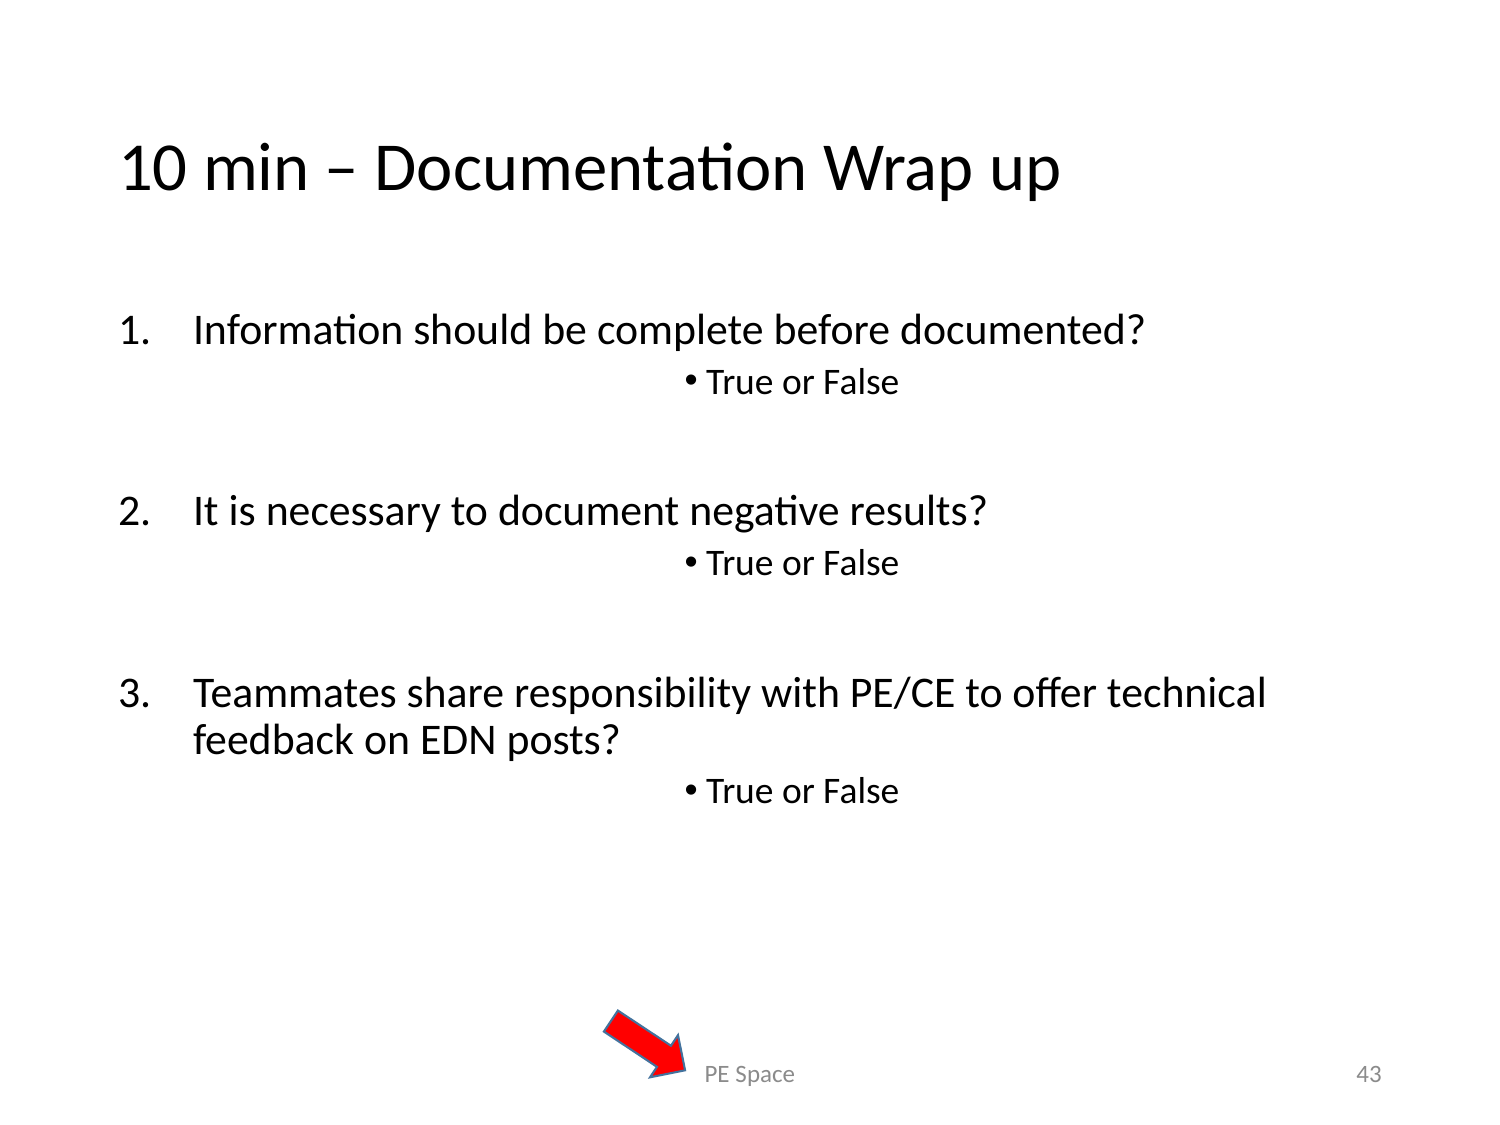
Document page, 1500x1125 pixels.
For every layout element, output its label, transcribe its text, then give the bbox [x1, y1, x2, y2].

text_box [602, 1009, 687, 1079]
title 10 min – Documentation Wrap up [103, 59, 1397, 278]
footer PE Space [496, 1042, 1004, 1103]
slide_number 43 [1059, 1042, 1397, 1103]
list Information should be complete before documented? True or False It is necessary to document negative results? True or False Teammates share responsibility with PE/CE to offer technical feedback on EDN posts? True or False [103, 299, 1397, 1014]
